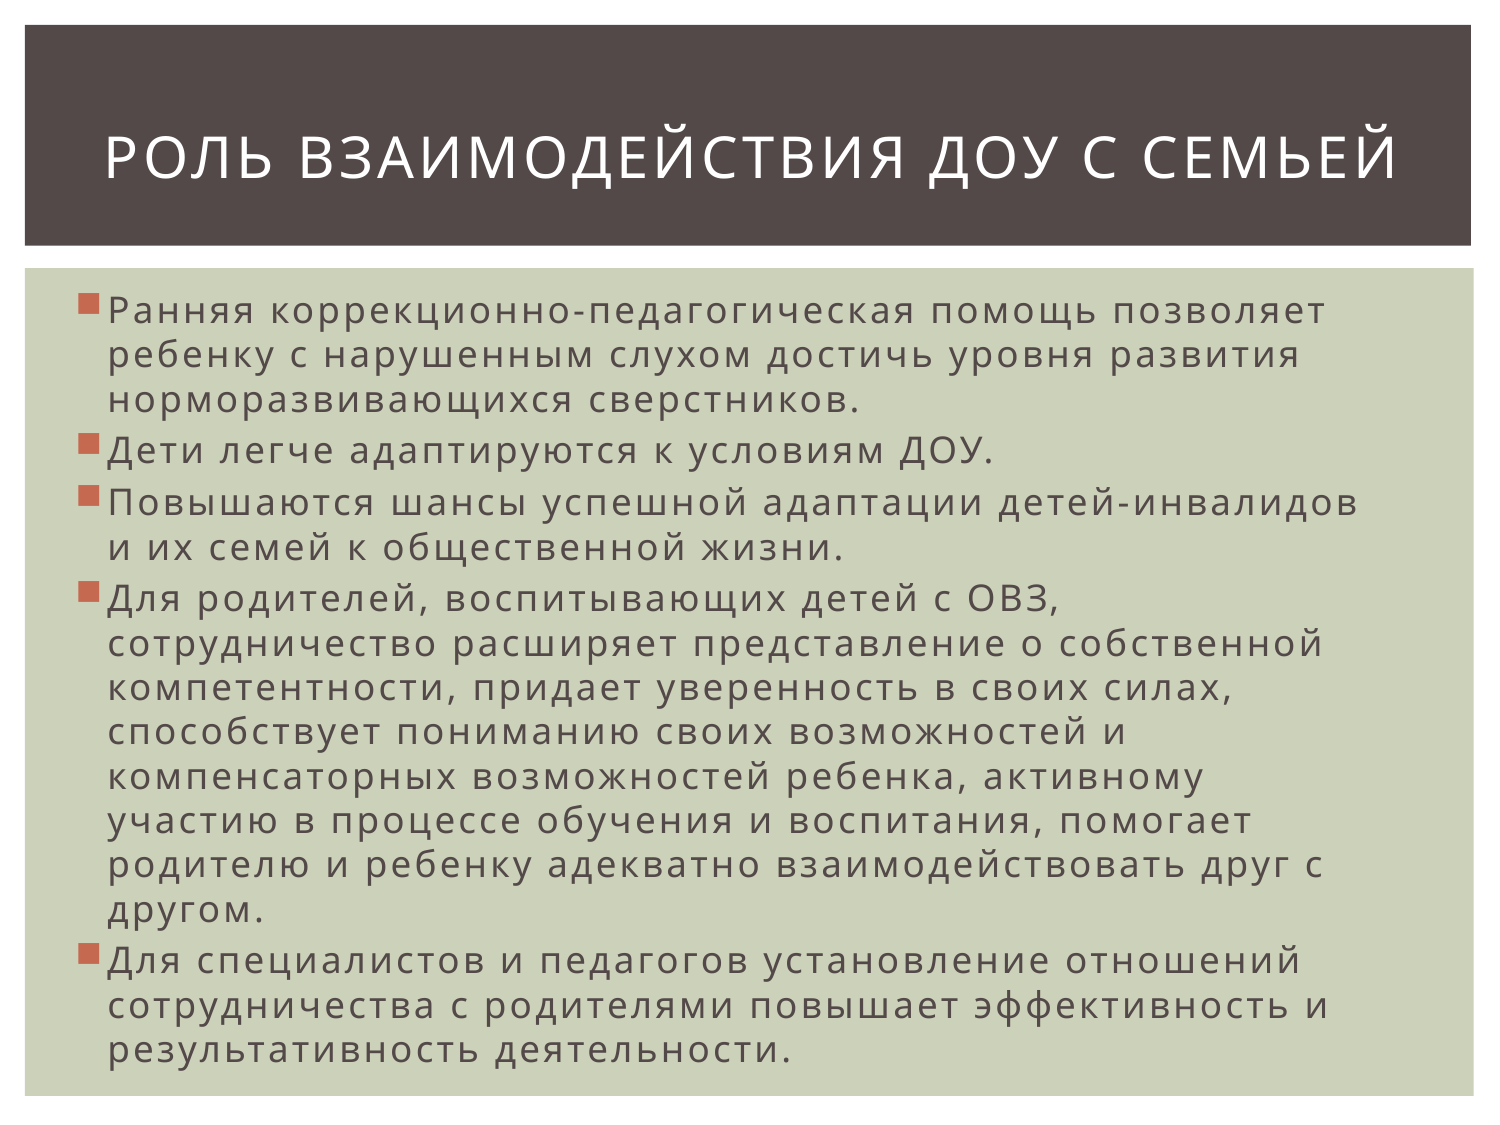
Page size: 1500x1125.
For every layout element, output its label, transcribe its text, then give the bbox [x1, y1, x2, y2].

list Ранняя коррекционно-педагогическая помощь позволяет ребенку с нарушенным слухом достичь уровня развития норморазвивающихся сверстников. Дети легче адаптируются к условиям ДОУ. Повышаются шансы успешной адаптации детей-инвалидов и их семей к общественной жизни. Для родителей, воспитывающих детей с ОВЗ, сотрудничество расширяет представление о собственной компетентности, придает уверенность в своих силах, способствует пониманию своих возможностей и компенсаторных возможностей ребенка, активному участию в процессе обучения и воспитания, помогает родителю и ребенку адекватно взаимодействовать друг с другом. Для специалистов и педагогов установление отношений сотрудничества с родителями повышает эффективность и результативность деятельности. [53, 278, 1404, 1083]
title Роль взаимодействия ДОУ с семьей [76, 78, 1427, 232]
